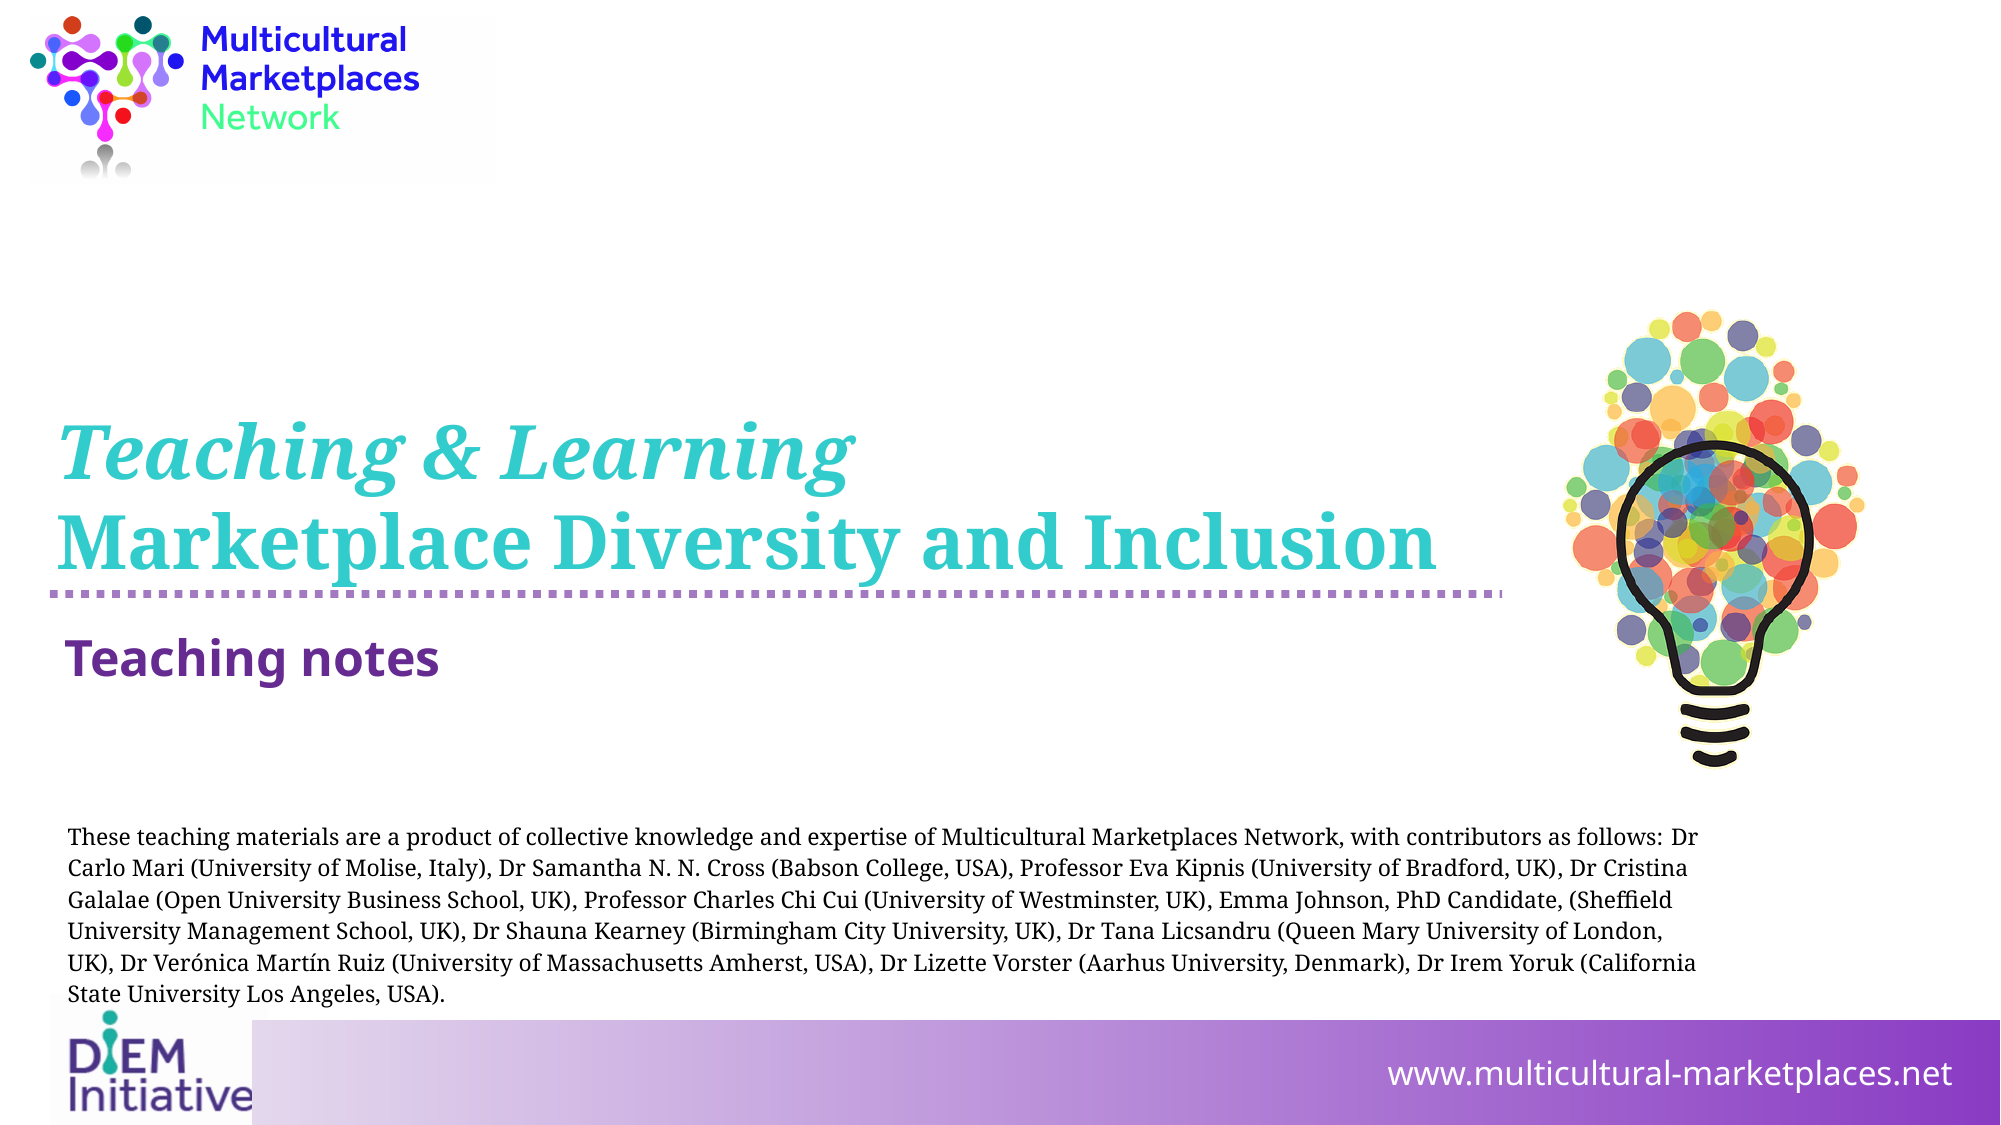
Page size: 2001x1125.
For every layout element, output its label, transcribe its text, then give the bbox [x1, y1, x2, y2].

text_box www.multicultural-marketplaces.net [968, 1044, 1969, 1100]
picture [30, 16, 497, 185]
text_box Teaching notes [49, 619, 1425, 695]
text_box These teaching materials are a product of collective knowledge and expertise of Multicultural Marketplaces Network, with contributors as follows: Dr Carlo Mari (University of Molise, Italy), Dr Samantha N. N. Cross (Babson College, USA), Professor Eva Kipnis (University of Bradford, UK), Dr Cristina Galalae (Open University Business School, UK), Professor Charles Chi Cui (University of Westminster, UK), Emma Johnson, PhD Candidate, (Sheffield University Management School, UK), Dr Shauna Kearney (Birmingham City University, UK), Dr Tana Licsandru (Queen Mary University of London, UK), Dr Verónica Martín Ruiz (University of Massachusetts Amherst, USA), Dr Lizette Vorster (Aarhus University, Denmark), Dr Irem Yoruk (California State University Los Angeles, USA). [52, 810, 1727, 1015]
text_box Teaching & Learning Marketplace Diversity and Inclusion [41, 397, 1425, 592]
picture [1425, 247, 2000, 824]
picture [0, 980, 328, 1125]
text_box [328, 1019, 2000, 1125]
